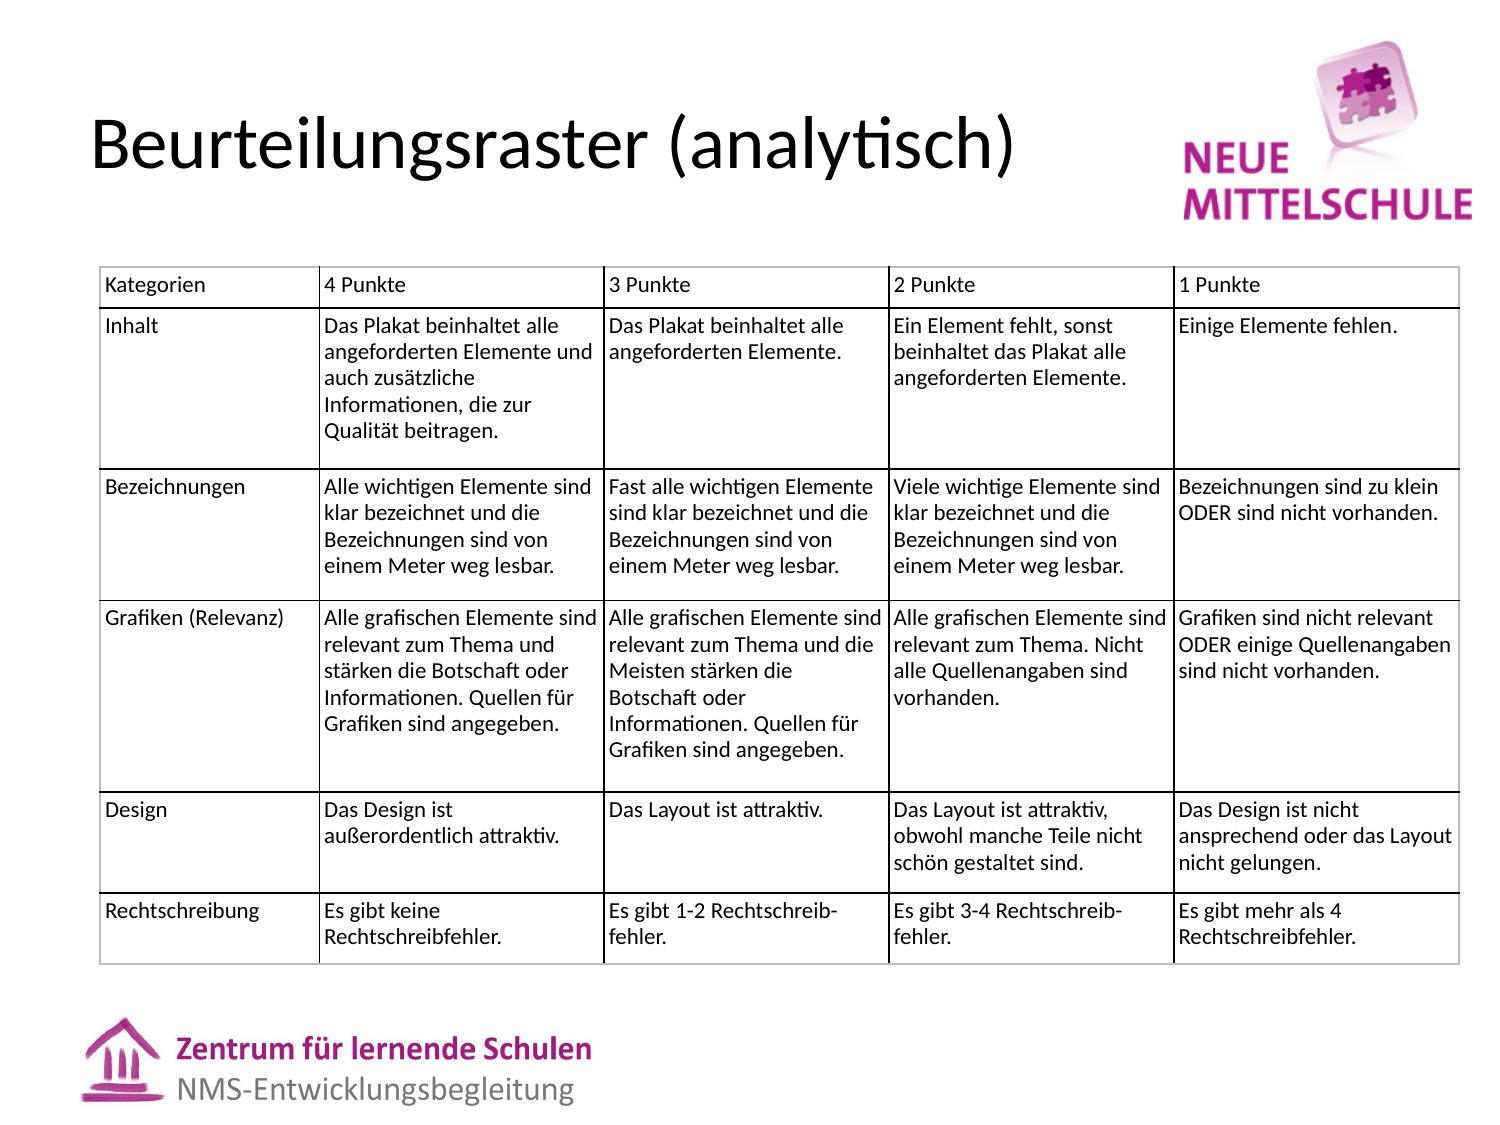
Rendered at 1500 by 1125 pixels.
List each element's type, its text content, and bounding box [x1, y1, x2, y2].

title Beurteilungsraster (analytisch) [75, 45, 1152, 233]
table_cell Das Design ist außerordentlich attraktiv. [320, 793, 603, 892]
table_cell Einige Elemente fehlen. [1175, 309, 1458, 468]
table_cell Ein Element fehlt, sonst beinhaltet das Plakat alle angeforderten Elemente. [890, 309, 1173, 468]
table_cell Alle grafischen Elemente sind relevant zum Thema. Nicht alle Quellenangaben sind vorhanden. [890, 601, 1173, 791]
table_cell Grafiken (Relevanz) [101, 601, 319, 791]
table_header Kategorien [101, 268, 319, 307]
table_cell Das Plakat beinhaltet alle angeforderten Elemente und auch zusätzliche Informationen, die zur Qualität beitragen. [320, 309, 603, 468]
table_header 3 Punkte [605, 268, 888, 307]
table_cell Das Layout ist attraktiv, obwohl manche Teile nicht schön gestaltet sind. [890, 793, 1173, 892]
table_cell Bezeichnungen [101, 470, 319, 600]
table_cell Das Design ist nicht ansprechend oder das Layout nicht gelungen. [1175, 793, 1458, 892]
table_cell Alle grafischen Elemente sind relevant zum Thema und stärken die Botschaft oder Informationen. Quellen für Grafiken sind angegeben. [320, 601, 603, 791]
table_cell Es gibt 3-4 Rechtschreib-fehler. [890, 894, 1173, 963]
table_header 1 Punkte [1175, 268, 1458, 307]
picture [77, 1011, 632, 1125]
table_cell Inhalt [101, 309, 319, 468]
table_header 4 Punkte [320, 268, 603, 307]
table_cell Das Layout ist attraktiv. [605, 793, 888, 892]
table_cell Es gibt keine Rechtschreibfehler. [320, 894, 603, 963]
table_cell Es gibt 1-2 Rechtschreib-fehler. [605, 894, 888, 963]
picture [1183, 24, 1472, 220]
table_cell Es gibt mehr als 4 Rechtschreibfehler. [1175, 894, 1458, 963]
table_cell Fast alle wichtigen Elemente sind klar bezeichnet und die Bezeichnungen sind von einem Meter weg lesbar. [605, 470, 888, 600]
table_cell Rechtschreibung [101, 894, 319, 963]
table_cell Grafiken sind nicht relevant ODER einige Quellenangaben sind nicht vorhanden. [1175, 601, 1458, 791]
table_cell Das Plakat beinhaltet alle angeforderten Elemente. [605, 309, 888, 468]
table_cell Bezeichnungen sind zu klein ODER sind nicht vorhanden. [1175, 470, 1458, 600]
table_cell Alle wichtigen Elemente sind klar bezeichnet und die Bezeichnungen sind von einem Meter weg lesbar. [320, 470, 603, 600]
table_cell Viele wichtige Elemente sind klar bezeichnet und die Bezeichnungen sind von einem Meter weg lesbar. [890, 470, 1173, 600]
table_cell Alle grafischen Elemente sind relevant zum Thema und die Meisten stärken die Botschaft oder Informationen. Quellen für Grafiken sind angegeben. [605, 601, 888, 791]
table_header 2 Punkte [890, 268, 1173, 307]
table_cell Design [101, 793, 319, 892]
